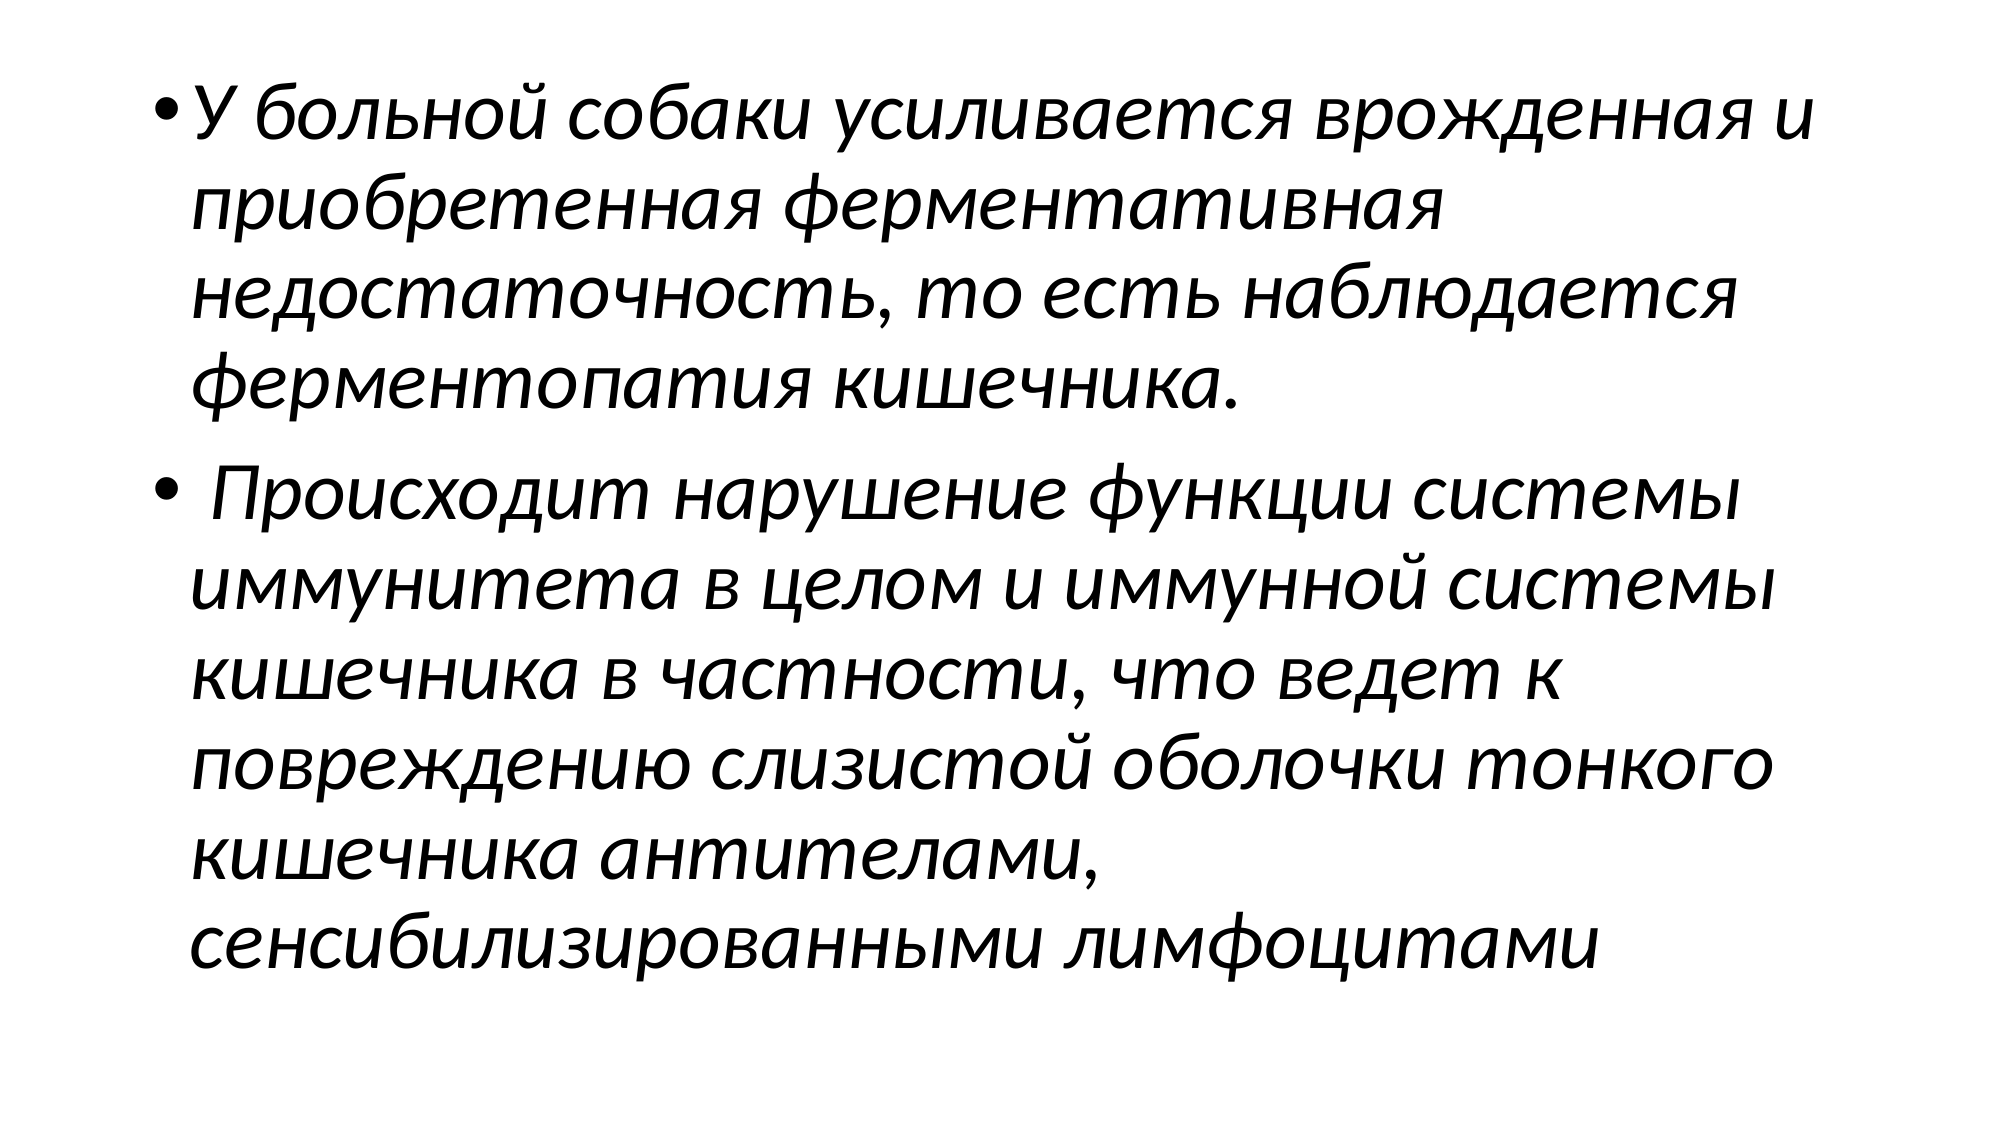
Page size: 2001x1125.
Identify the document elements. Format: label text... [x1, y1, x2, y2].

list У больной собаки усиливается врожденная и приобретенная ферментативная недостаточность, то есть наблюдается ферментопатия кишечника. Происходит нарушение функции системы иммунитета в целом и иммунной системы кишечника в частности, что ведет к повреждению слизистой оболочки тонкого кишечника антителами, сенсибилизированными лимфоцитами [137, 59, 1863, 1014]
